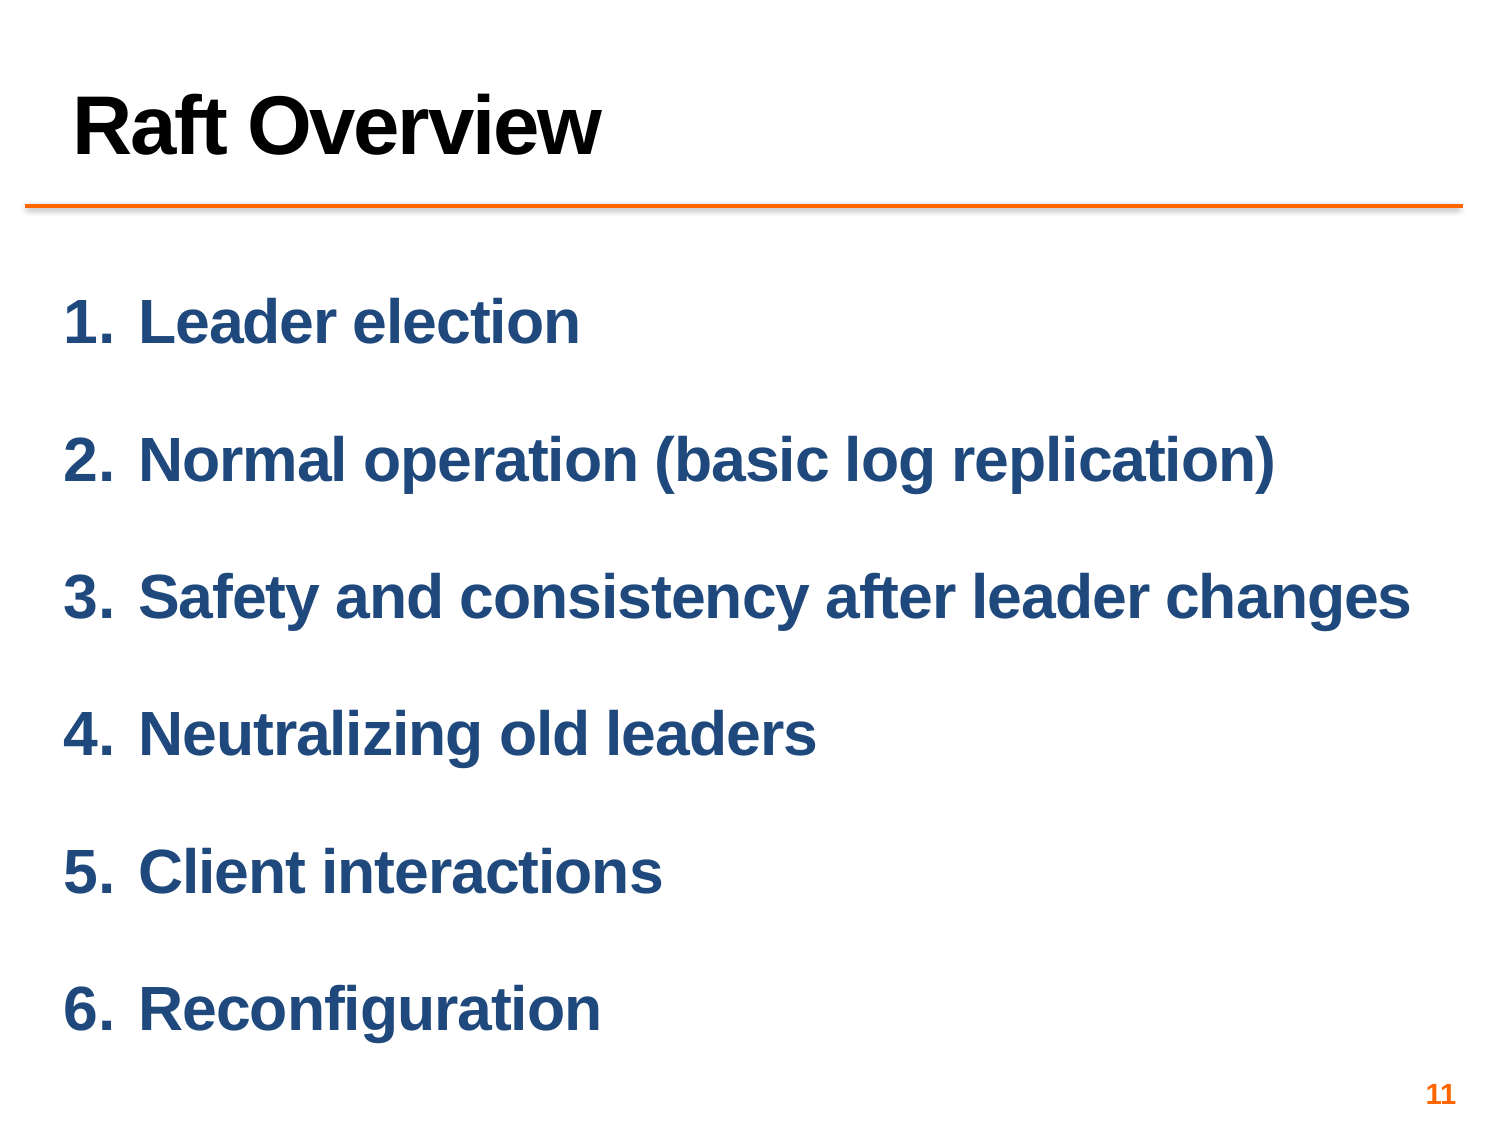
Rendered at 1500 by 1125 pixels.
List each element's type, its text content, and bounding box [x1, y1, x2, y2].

title Raft Overview [57, 2, 1463, 178]
slide_number 11 [1112, 1074, 1463, 1110]
list Leader election Normal operation (basic log replication) Safety and consistency after leader changes Neutralizing old leaders Client interactions Reconfiguration [57, 237, 1463, 1060]
